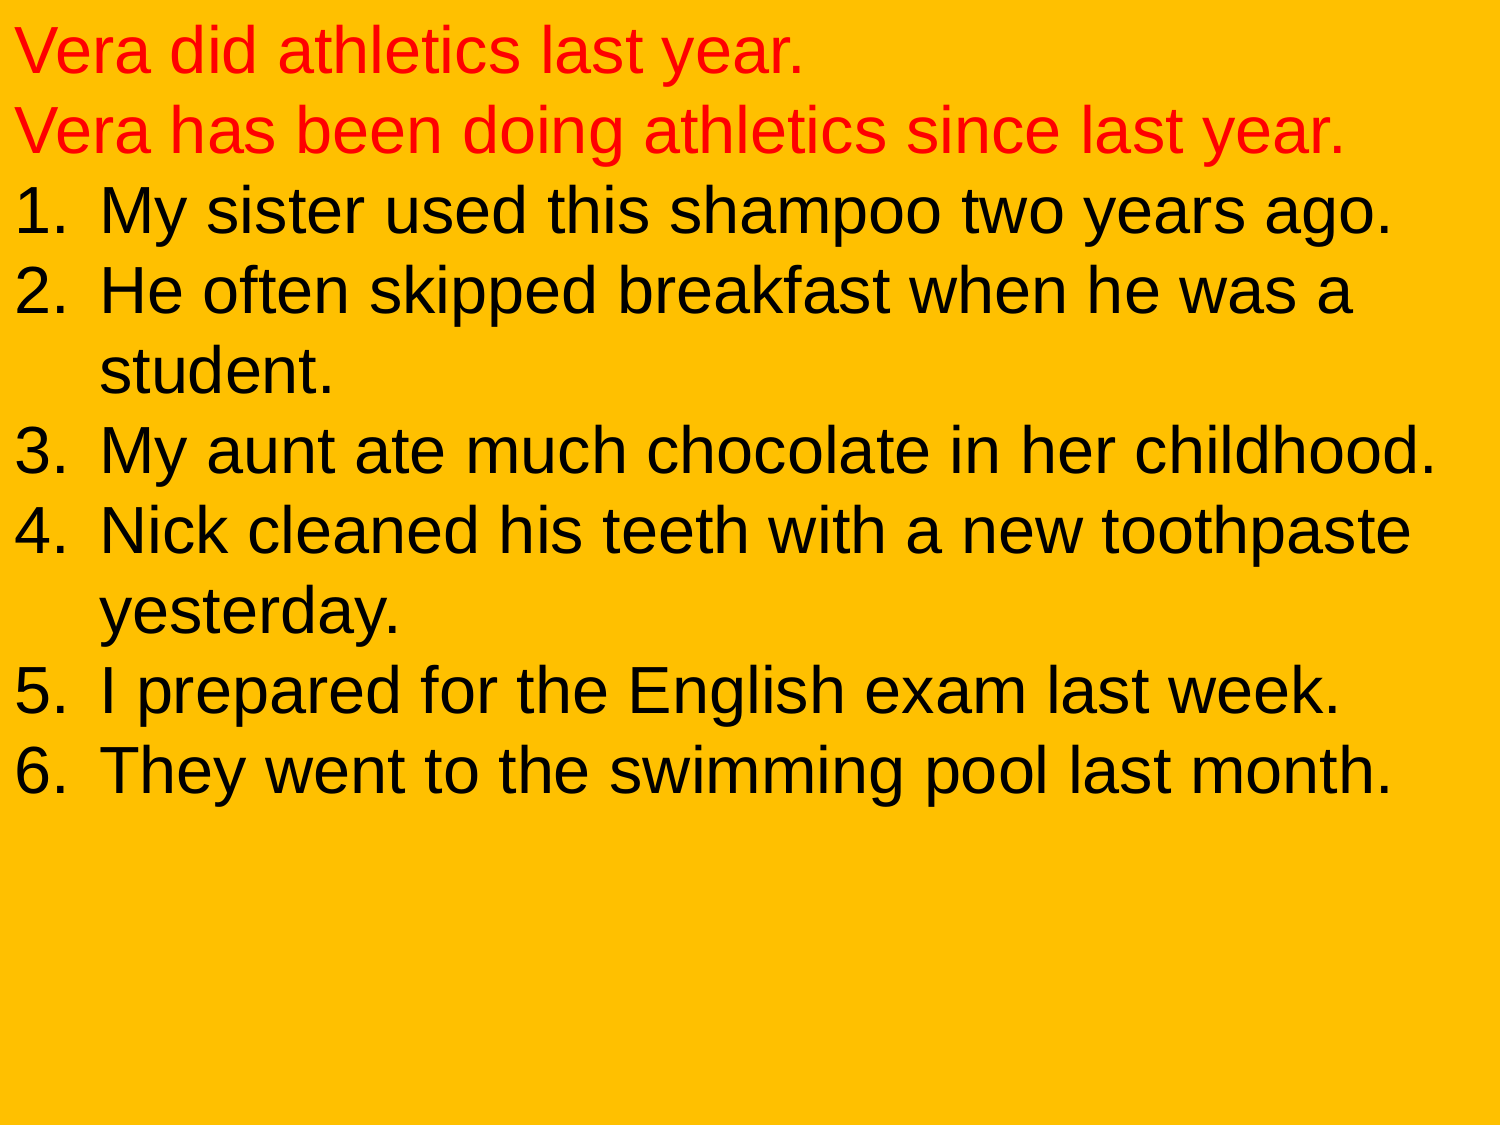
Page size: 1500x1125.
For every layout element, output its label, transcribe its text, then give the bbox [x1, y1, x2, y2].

text_box Vera did athletics last year. Vera has been doing athletics since last year. My sister used this shampoo two years ago. He often skipped breakfast when he was a student. My aunt ate much chocolate in her childhood. Nick cleaned his teeth with a new toothpaste yesterday. I prepared for the English exam last week. They went to the swimming pool last month. [0, 0, 1500, 815]
